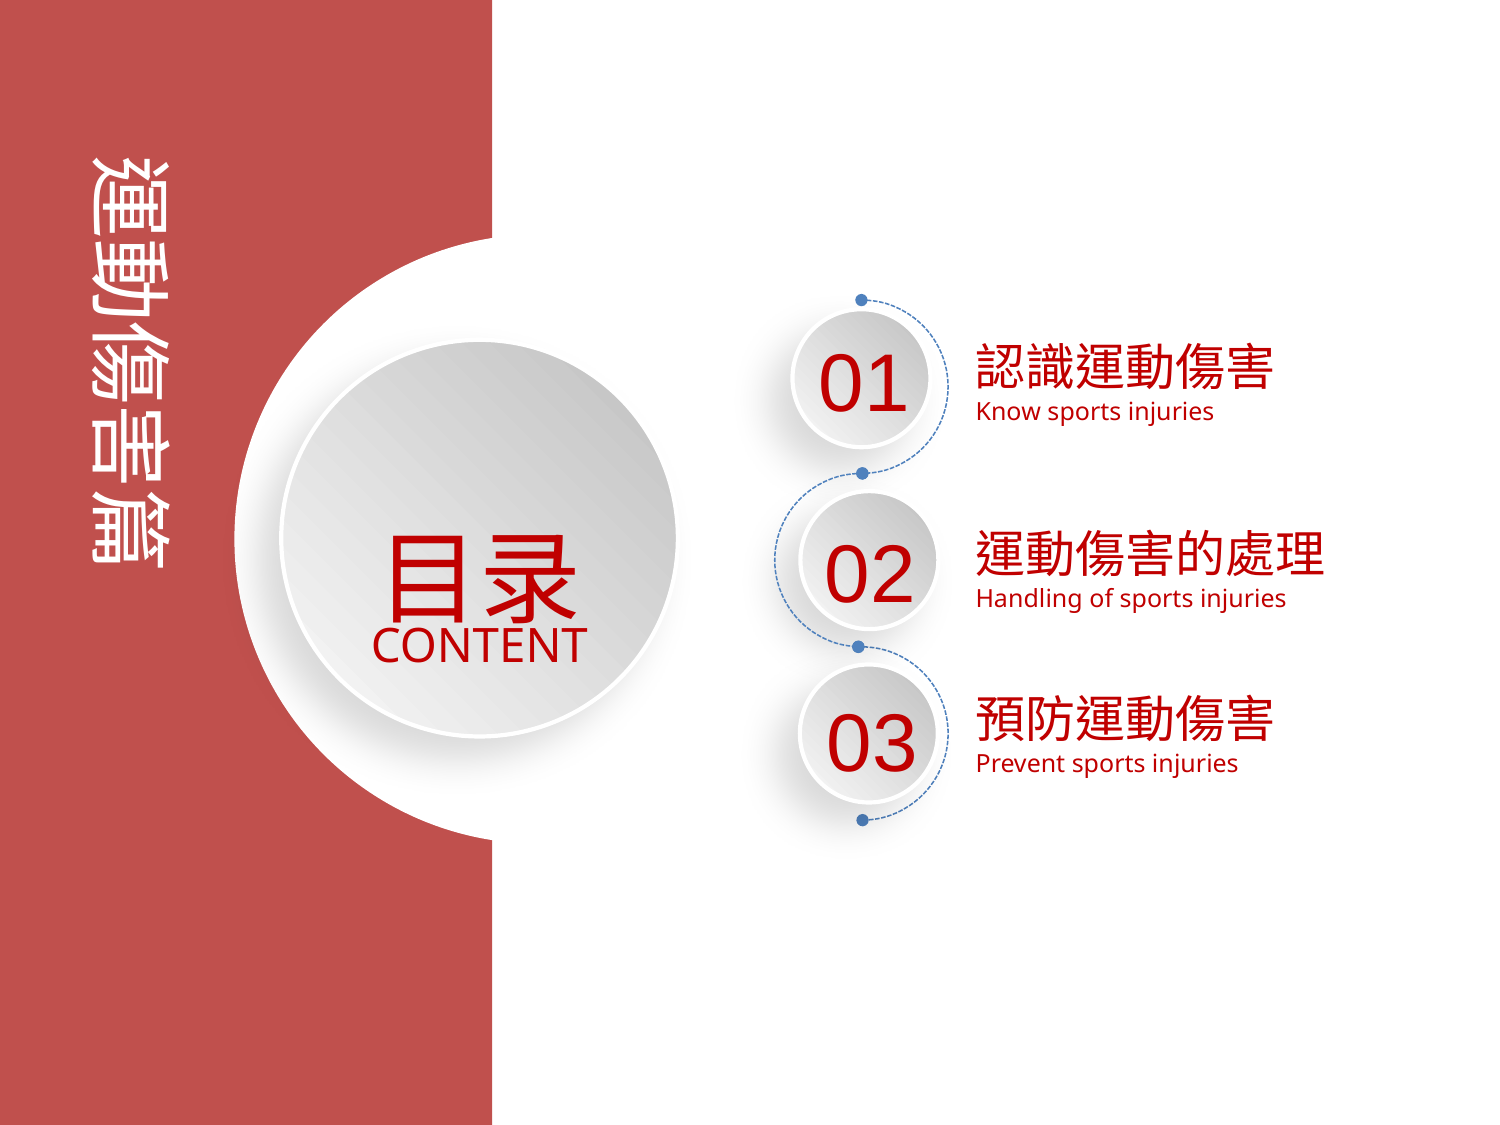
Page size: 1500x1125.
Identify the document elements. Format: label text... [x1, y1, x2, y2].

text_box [774, 299, 949, 803]
text_box 認識運動傷害 Know sports injuries [960, 328, 1301, 433]
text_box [0, 0, 844, 1125]
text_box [345, 399, 614, 667]
text_box 運動傷害的處理 Handling of sports injuries [960, 515, 1360, 620]
text_box 預防運動傷害 Prevent sports injuries [960, 679, 1301, 785]
